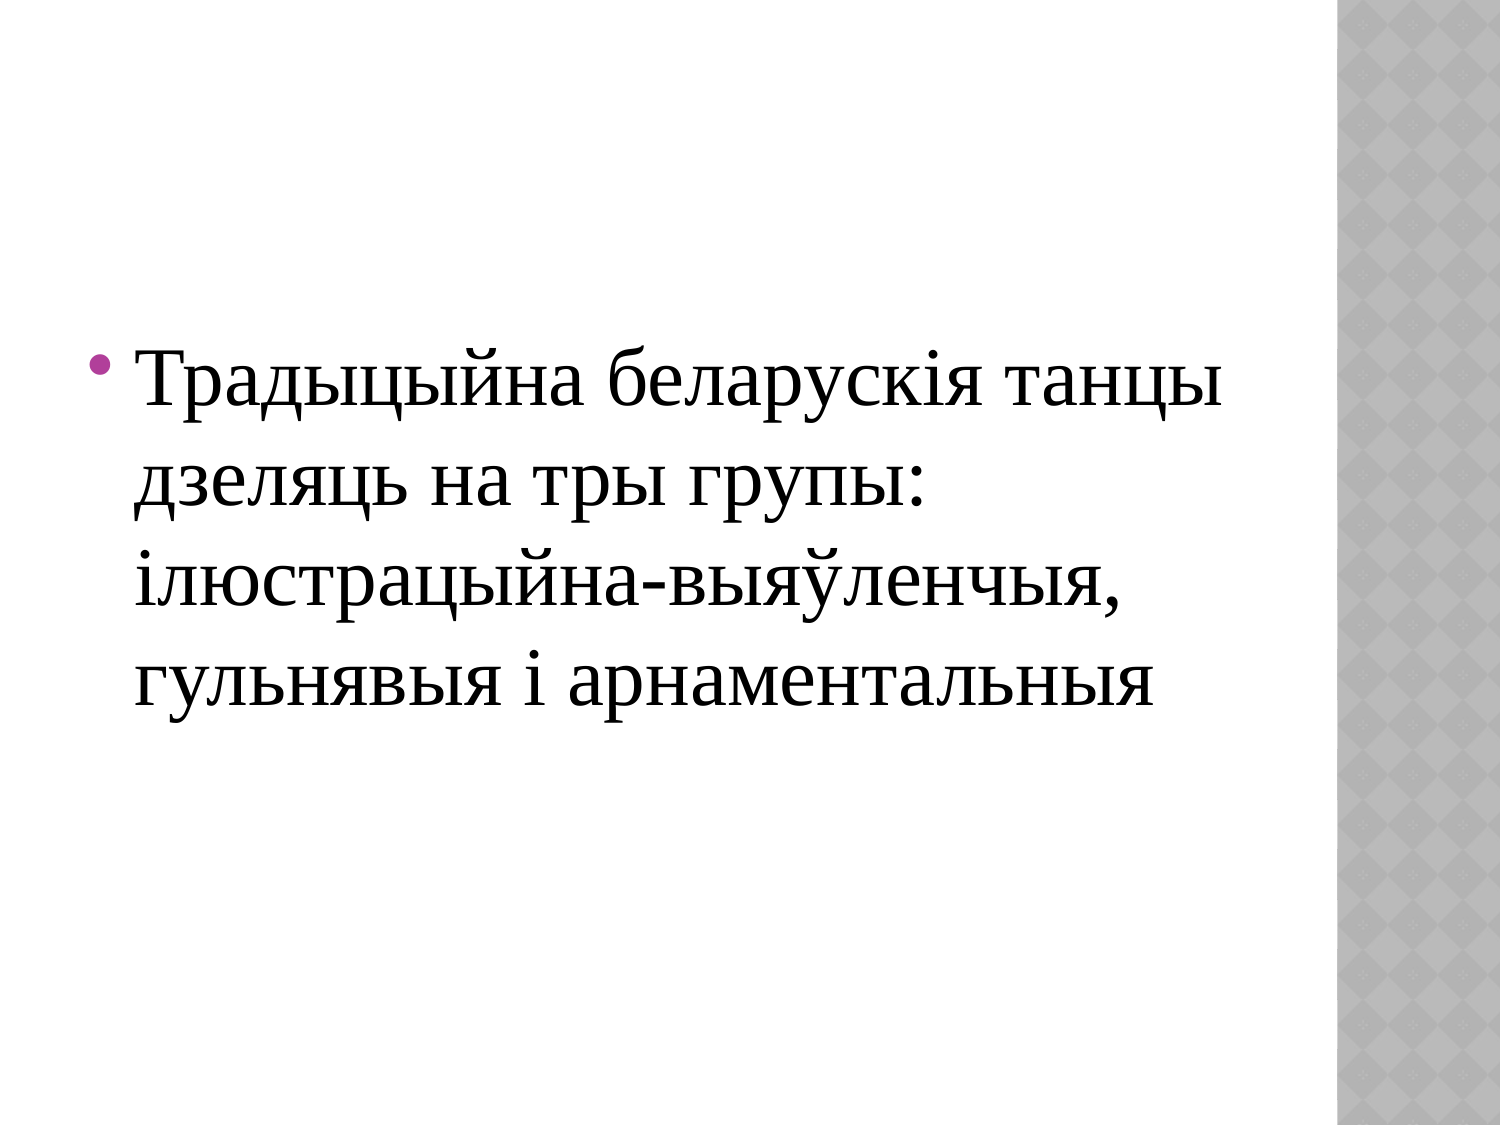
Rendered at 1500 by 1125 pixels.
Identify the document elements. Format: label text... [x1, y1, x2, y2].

list Традыцыйна беларускія танцы дзеляць на тры групы: ілюстрацыйна-выяўленчыя, гульнявыя і арнаментальныя [75, 314, 1263, 799]
